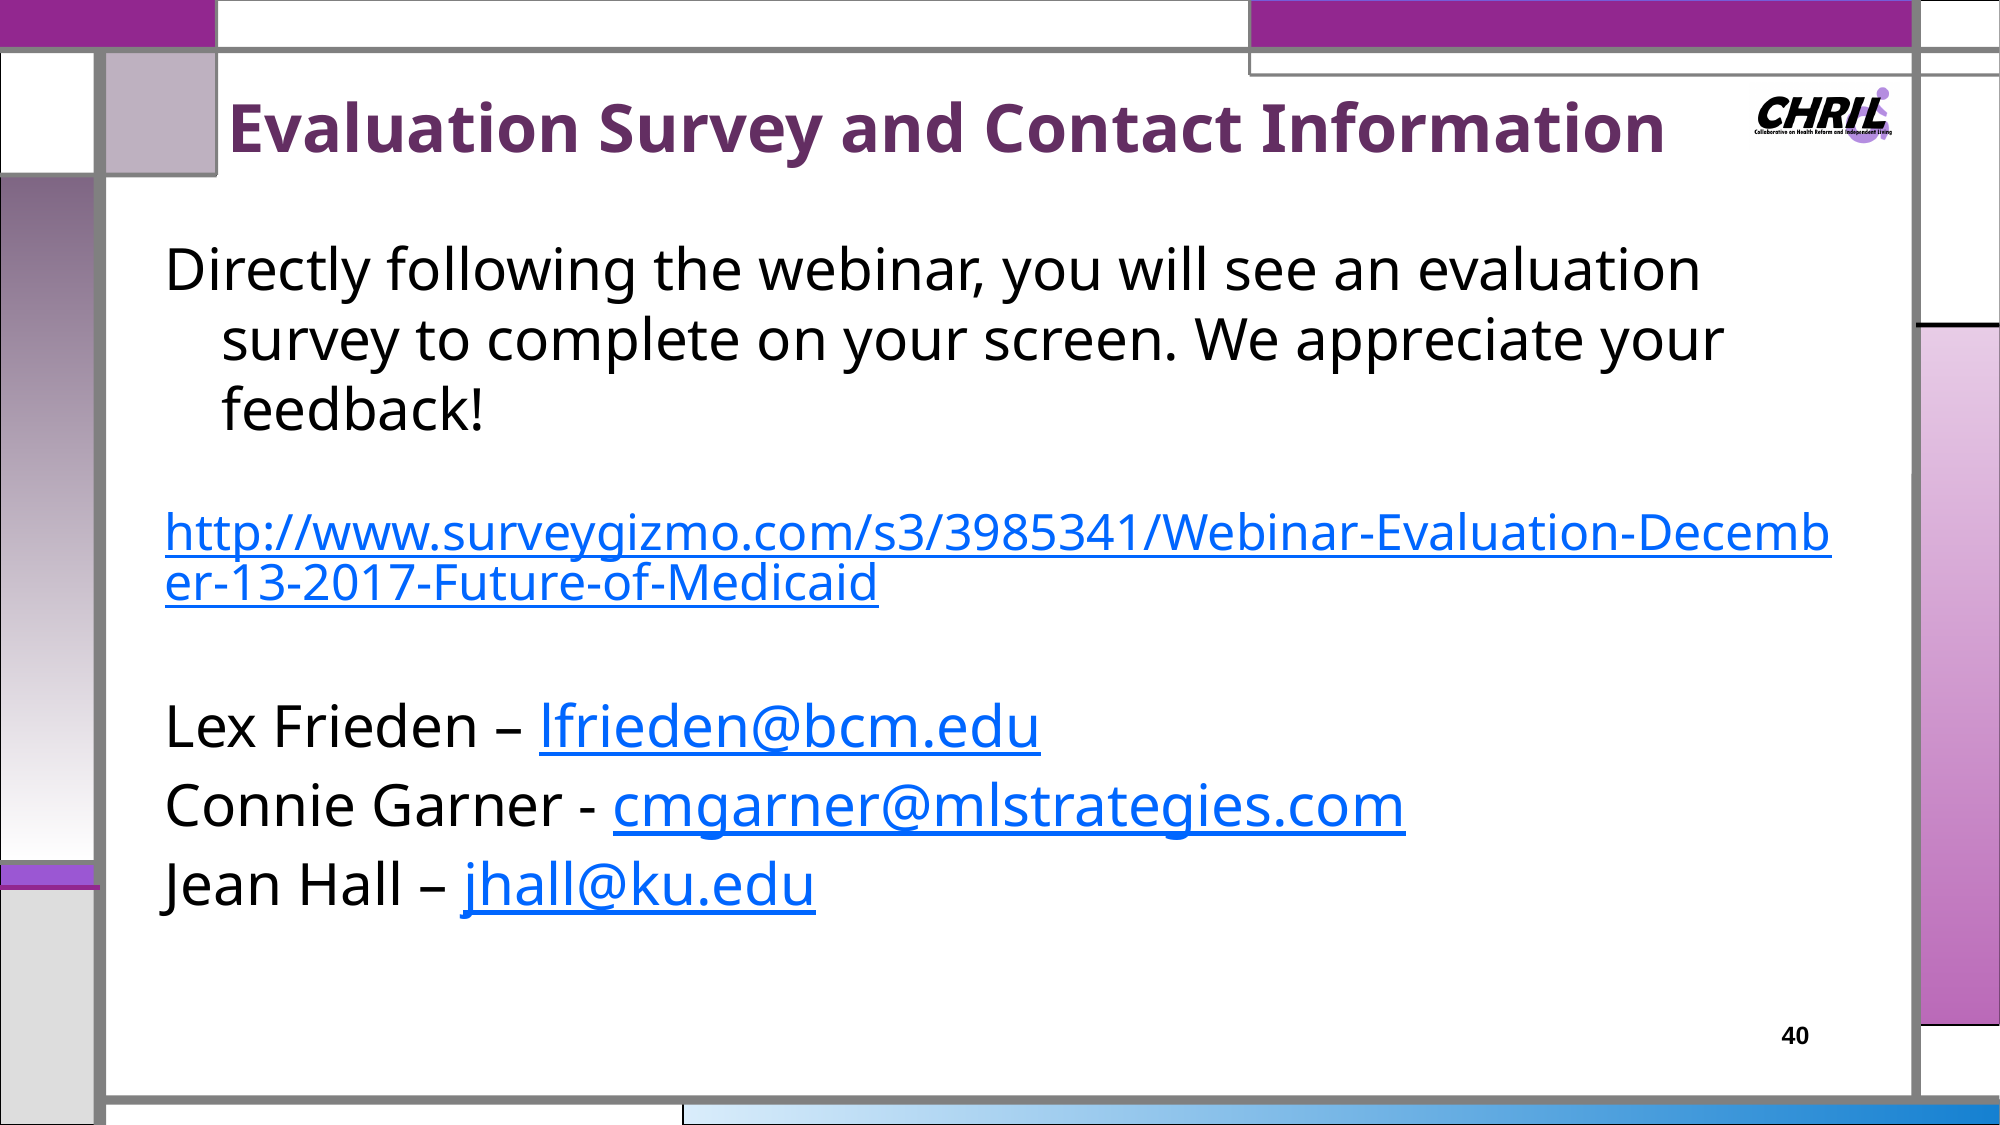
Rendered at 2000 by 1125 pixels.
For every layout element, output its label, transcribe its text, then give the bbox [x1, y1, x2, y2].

picture [1749, 82, 1900, 150]
slide_number 40 [1662, 1012, 1825, 1058]
list Directly following the webinar, you will see an evaluation survey to complete on your screen. We appreciate your feedback! http://www.surveygizmo.com/s3/3985341/Webinar-Evaluation-December-13-2017-Future-of-Medicaid Lex Frieden – lfrieden@bcm.edu Connie Garner - cmgarner@mlstrategies.com Jean Hall – jhall@ku.edu [149, 224, 1875, 988]
title Evaluation Survey and Contact Information [212, 75, 1738, 188]
